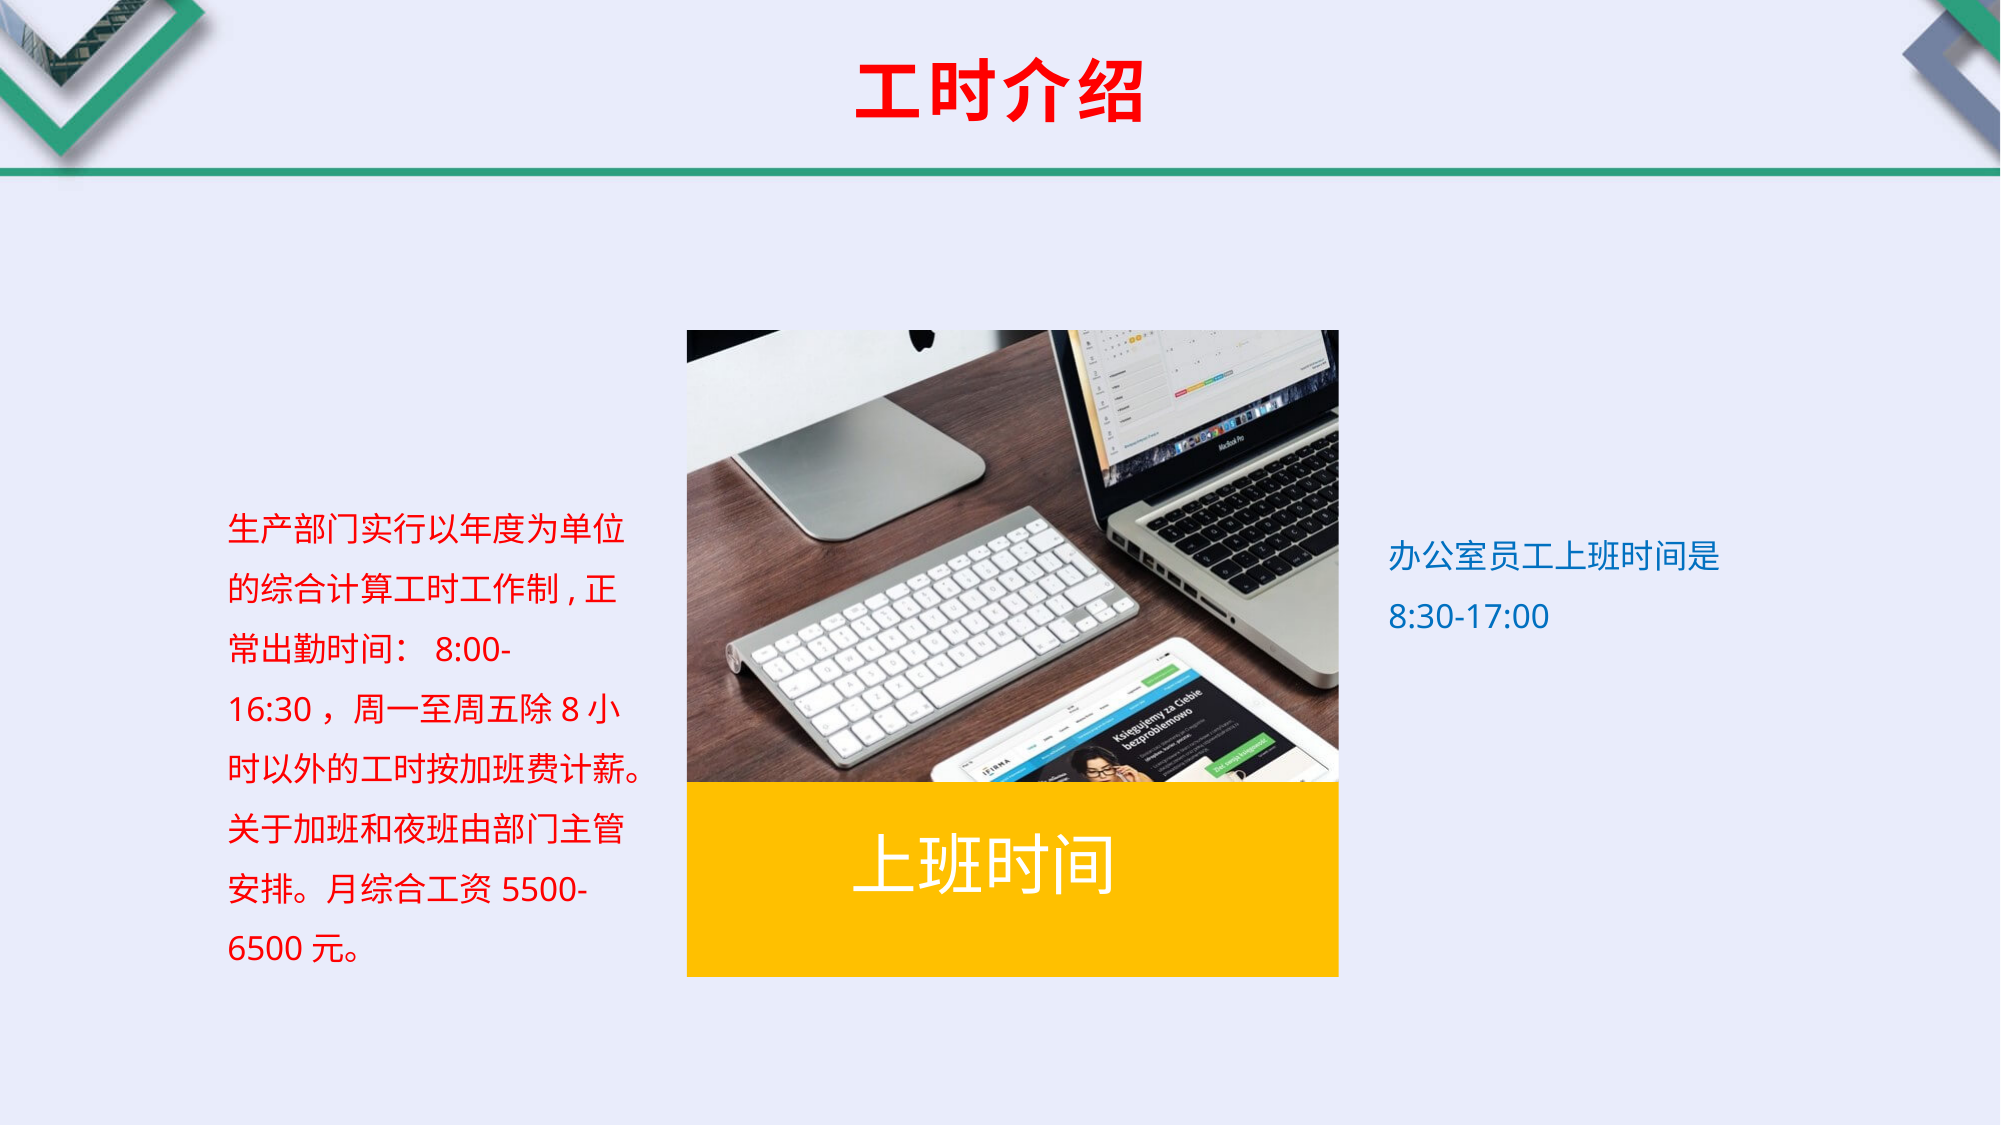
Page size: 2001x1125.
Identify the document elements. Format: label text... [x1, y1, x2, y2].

text_box 生产部门实行以年度为单位的综合计算工时工作制,正常出勤时间：8:00-16:30，周一至周五除8小时以外的工时按加班费计薪。关于加班和夜班由部门主管安排。月综合工资5500- 6500元。 [212, 481, 653, 975]
picture [0, 0, 2001, 1125]
text_box 工时介绍 [732, 47, 1267, 130]
text_box [686, 782, 1340, 978]
text_box [686, 329, 1340, 782]
text_box 上班时间 [836, 815, 1133, 910]
text_box 办公室员工上班时间是8:30-17:00 [1373, 507, 1814, 643]
